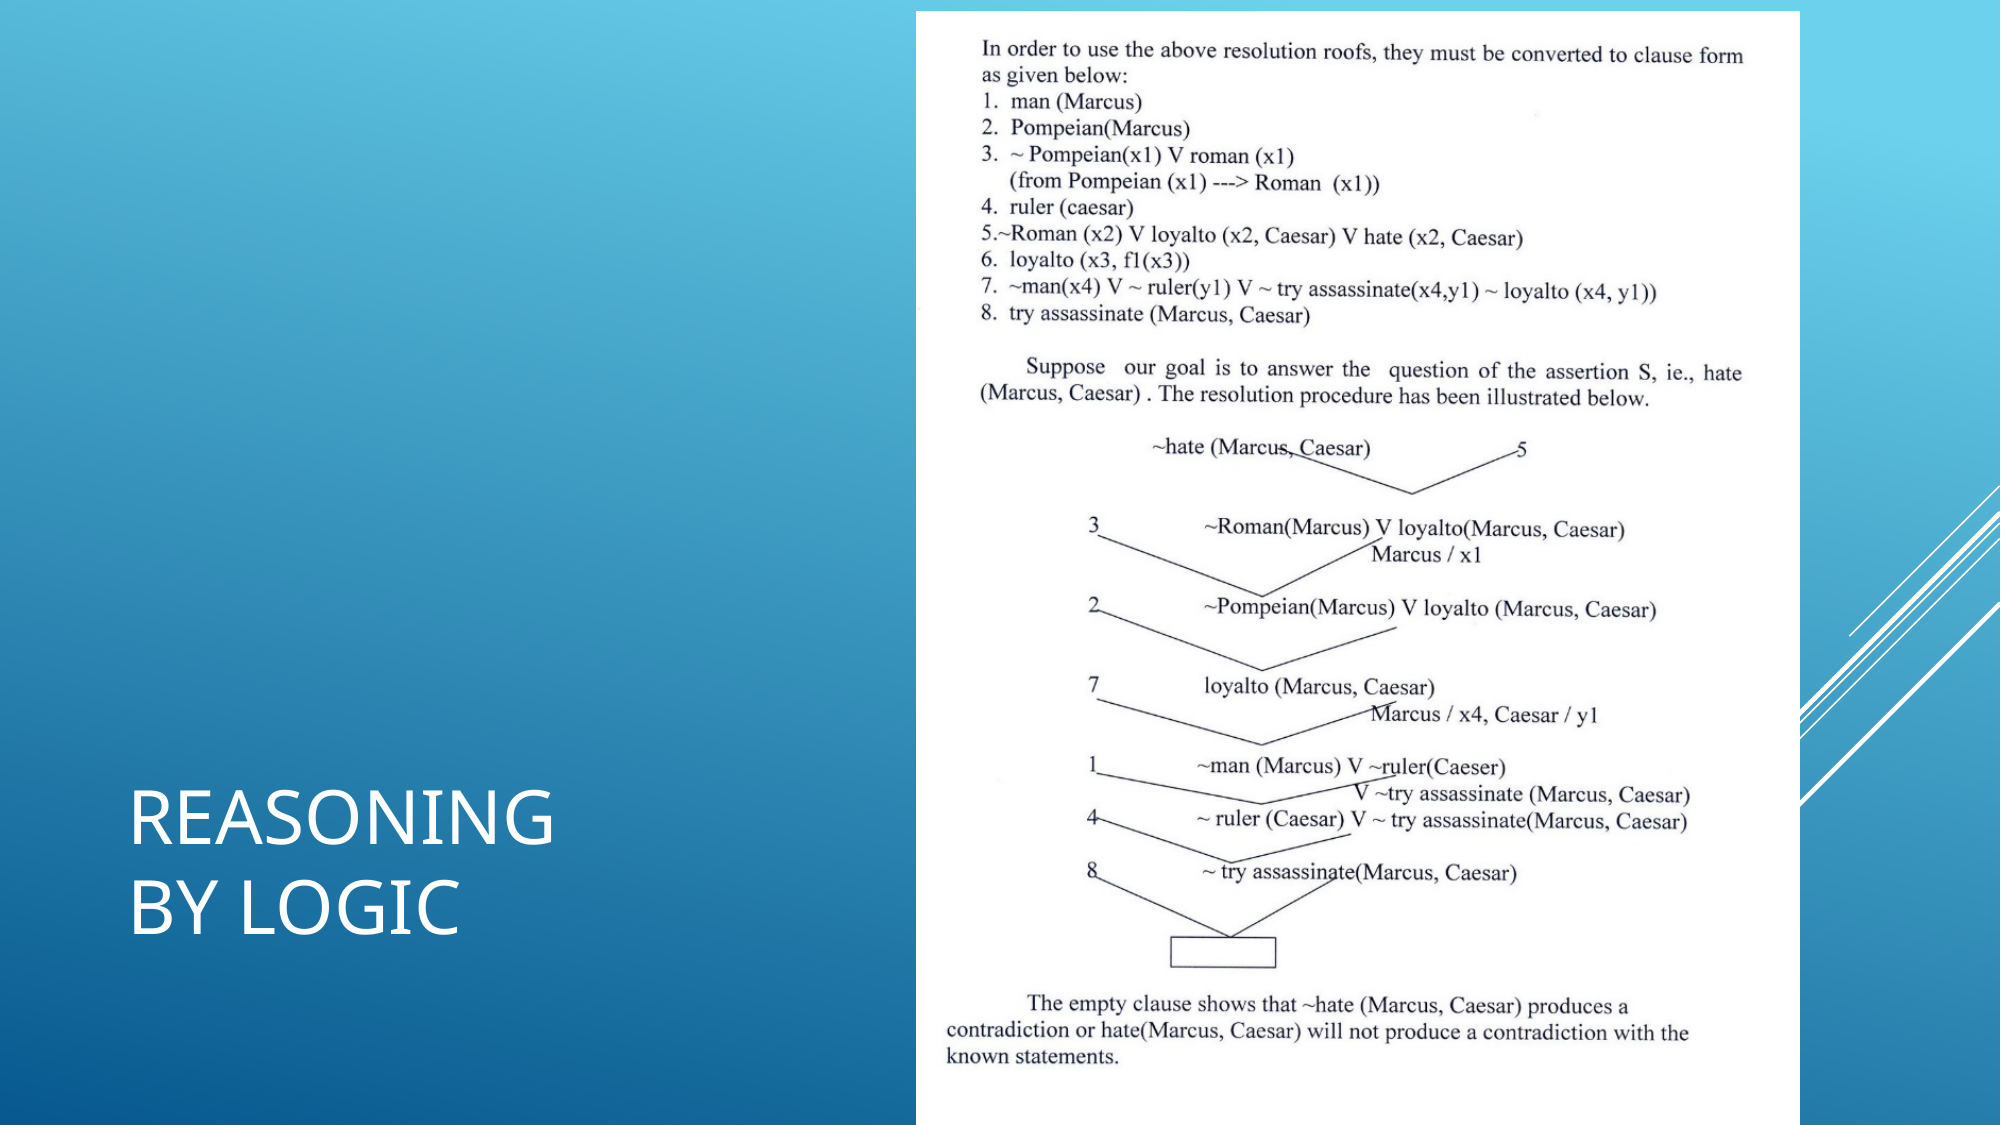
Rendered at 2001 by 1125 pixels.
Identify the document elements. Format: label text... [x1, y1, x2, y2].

title Reasoning by logic [112, 736, 915, 984]
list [915, 11, 1801, 1125]
